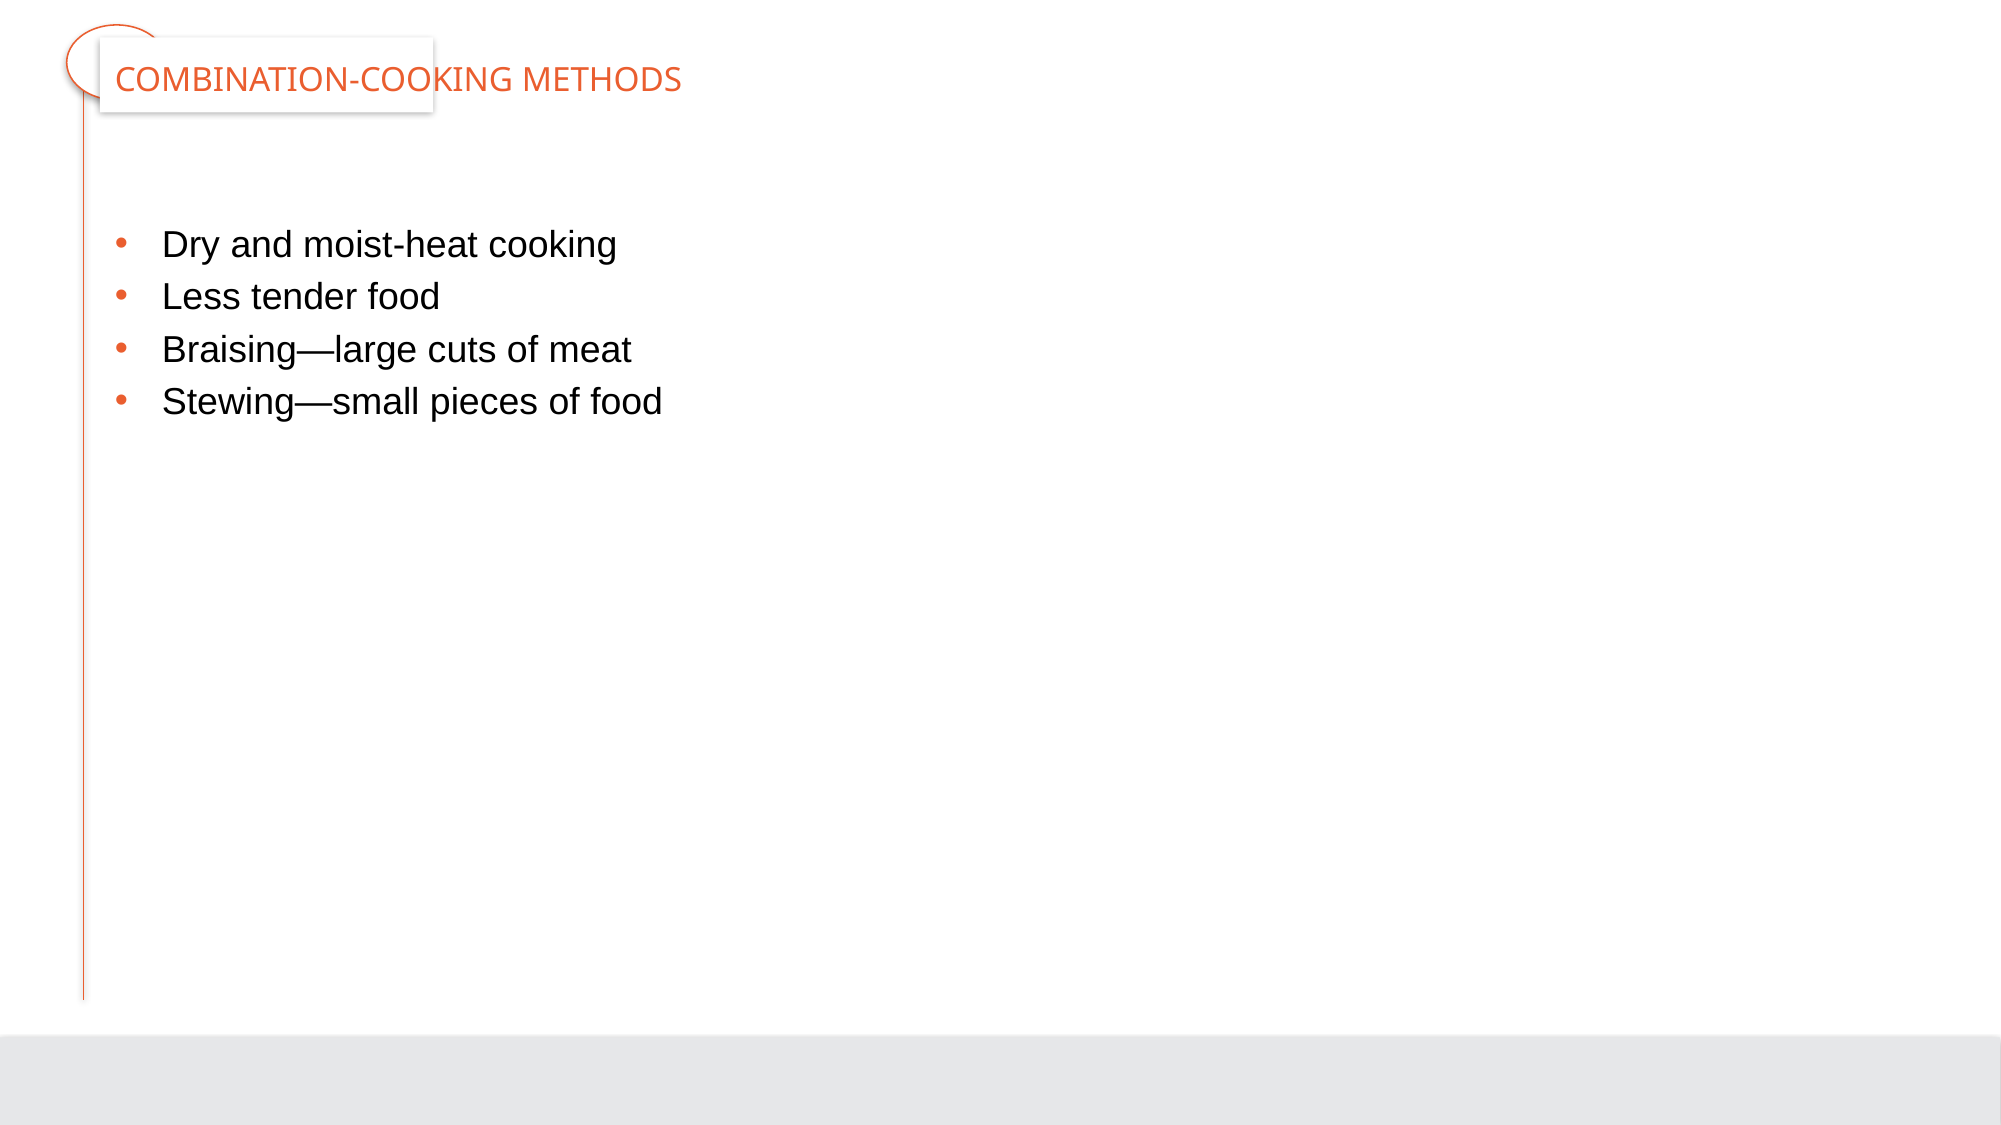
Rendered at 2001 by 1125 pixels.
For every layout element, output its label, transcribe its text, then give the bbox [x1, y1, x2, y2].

title Combination-Cooking Methods [99, 45, 1900, 125]
list Dry and moist-heat cooking Less tender food Braising—large cuts of meat Stewing—small pieces of food [99, 212, 1900, 1000]
